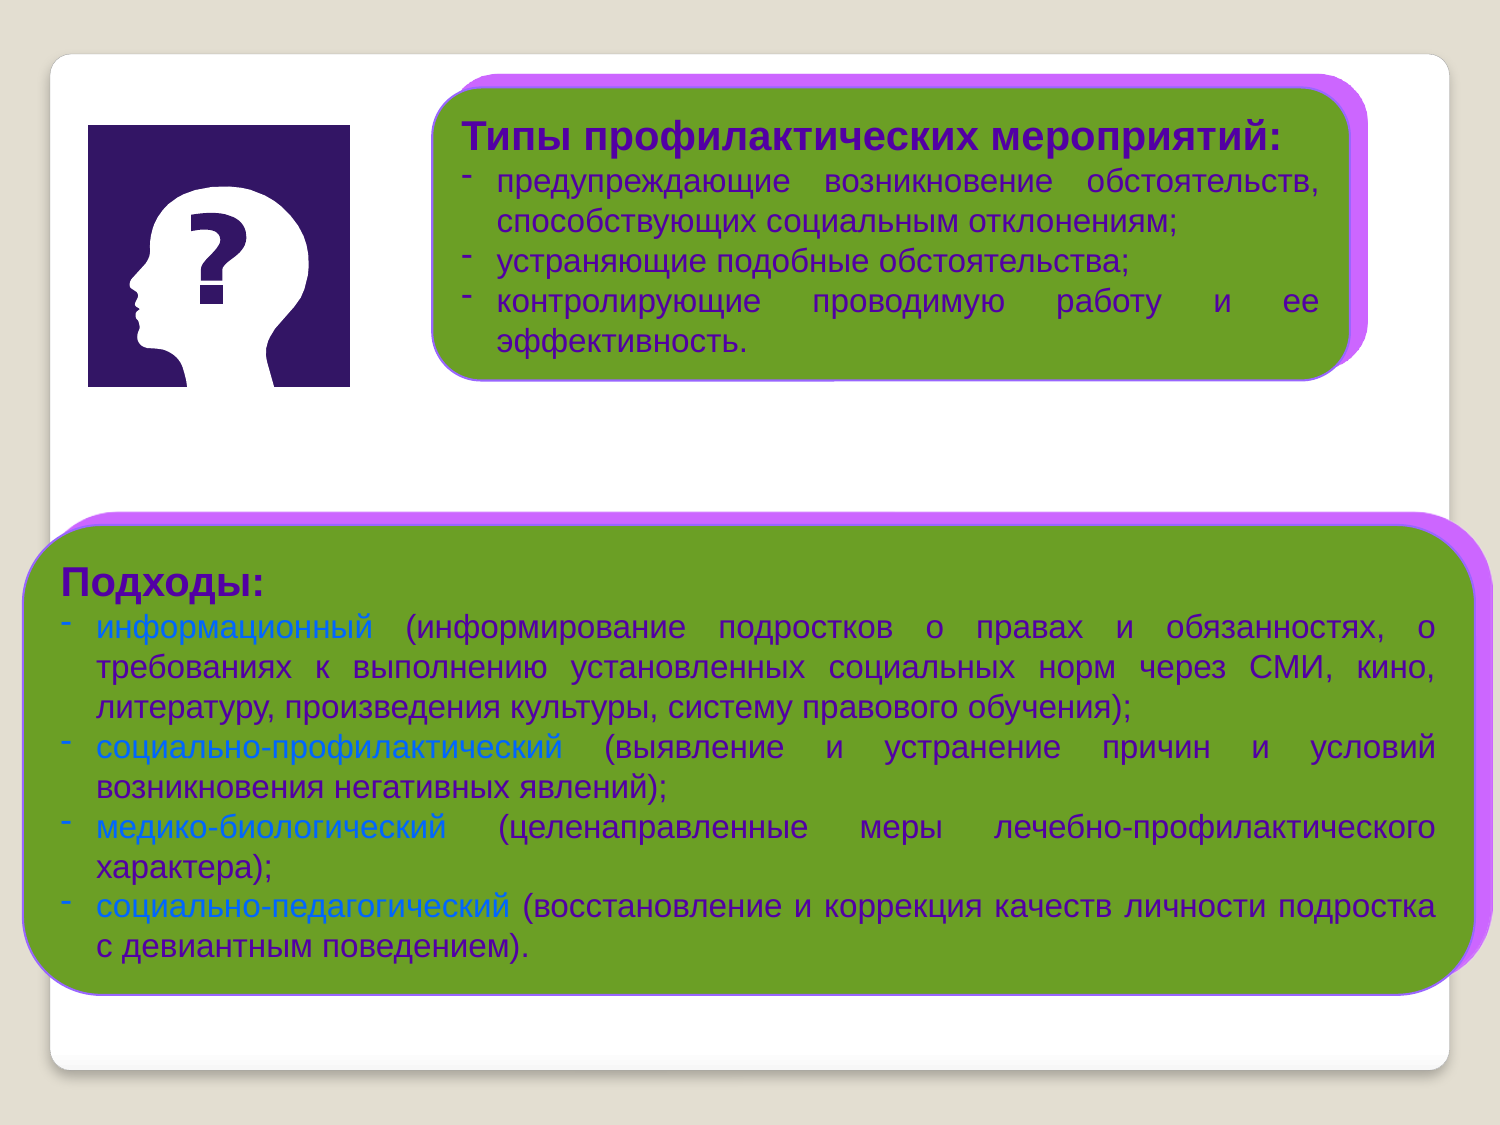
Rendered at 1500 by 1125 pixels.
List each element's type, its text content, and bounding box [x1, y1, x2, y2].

text_box Типы профилактических мероприятий: предупреждающие возникновение обстоятельств, способствующих социальным отклонениям; устраняющие подобные обстоятельства; контролирующие проводимую работу и ее эффективность. [432, 87, 1350, 381]
text_box Подходы: информационный (информирование подростков о правах и обязанностях, о требованиях к выполнению установленных социальных норм через СМИ, кино, литературу, произведения культуры, систему правового обучения); социально-профилактический (выявление и устранение причин и условий возникновения негативных явлений); медико-биологический (целенаправленные меры лечебно-профилактического характера); социально-педагогический (восстановление и коррекция качеств личности подростка с девиантным поведением). [22, 524, 1476, 995]
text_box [87, 124, 351, 388]
